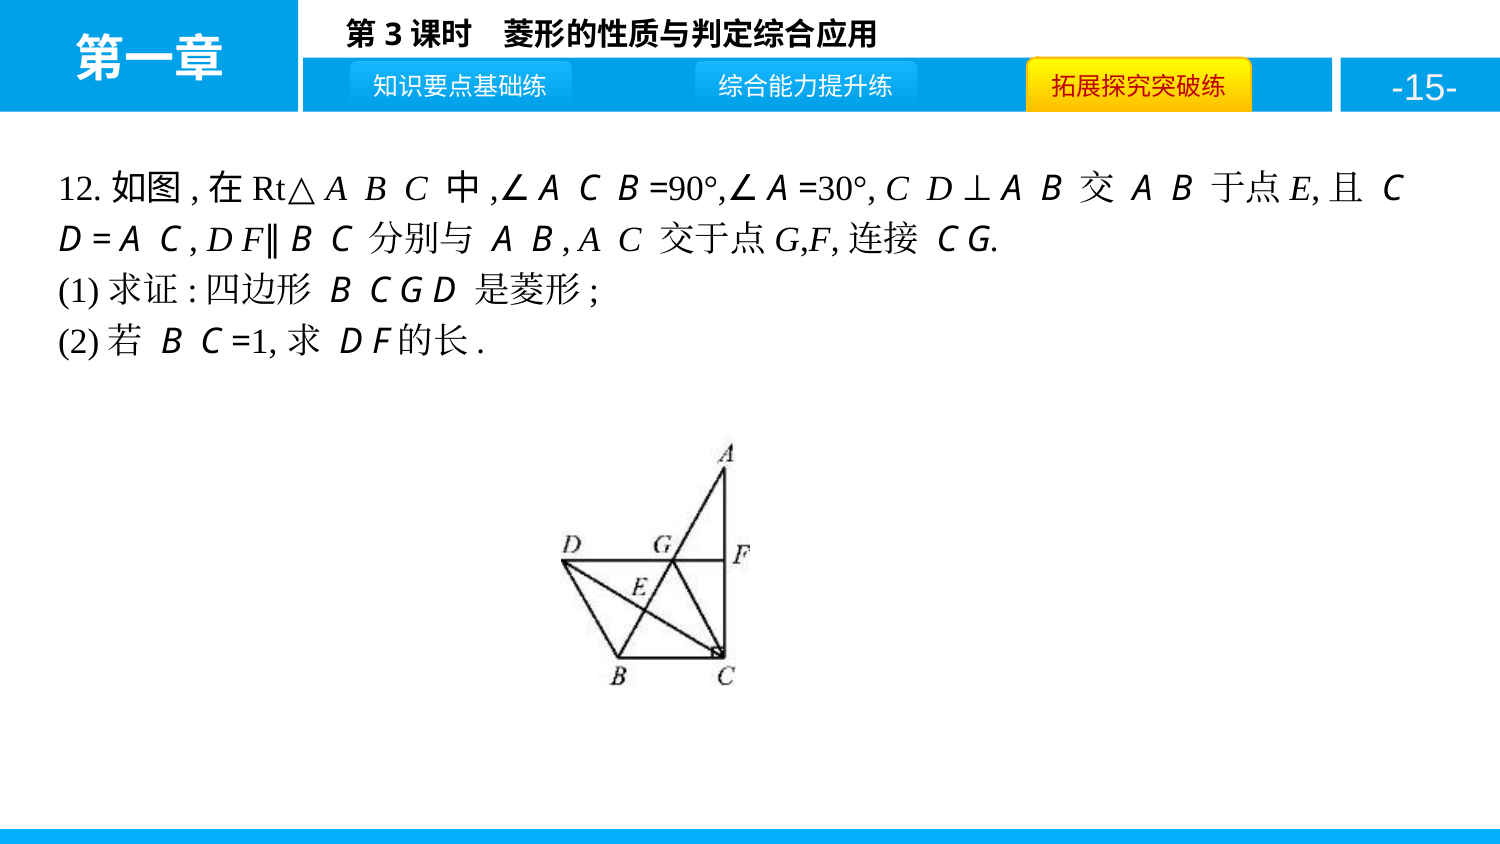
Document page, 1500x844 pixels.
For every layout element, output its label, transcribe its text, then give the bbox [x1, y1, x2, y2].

picture [561, 435, 750, 693]
text_box 12.如图,在Rt△ A B C 中,∠ A C B =90°,∠ A =30°, C D ⊥ A B 交 A B 于点E,且 C D = A C , D F∥ B C 分别与 A B , A C 交于点G,F,连接 C G. (1)求证:四边形 B C G D 是菱形; (2)若 B C =1,求 D F的长. [46, 151, 1454, 367]
